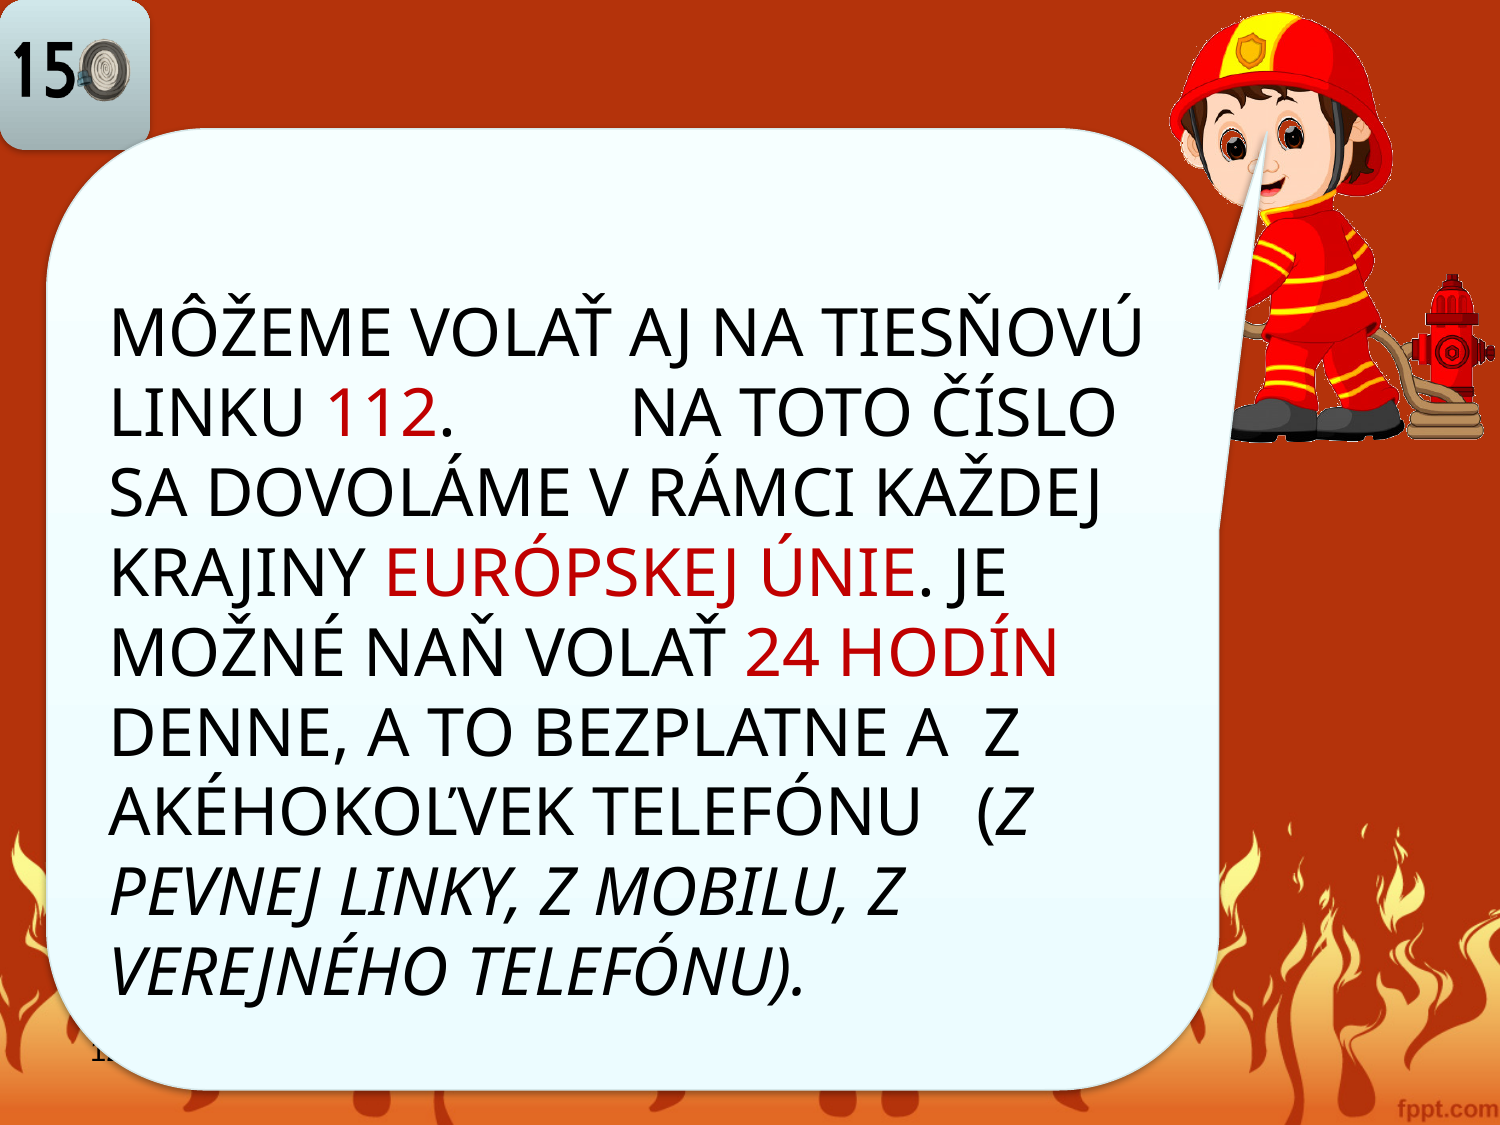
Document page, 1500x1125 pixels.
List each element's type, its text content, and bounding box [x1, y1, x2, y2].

text_box MÔŽEME VOLAŤ AJ NA TIESŇOVÚ LINKU 112. NA TOTO ČÍSLO SA DOVOLÁME V RÁMCI KAŽDEJ KRAJINY EURÓPSKEJ ÚNIE. JE MOŽNÉ NAŇ VOLAŤ 24 HODÍN DENNE, A TO BEZPLATNE A Z AKÉHOKOĽVEK TELEFÓNU (Z PEVNEJ LINKY, Z MOBILU, Z VEREJNÉHO TELEFÓNU). [46, 128, 1226, 1091]
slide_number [74, 1024, 426, 1103]
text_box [0, 0, 151, 151]
picture [0, 0, 1500, 1125]
